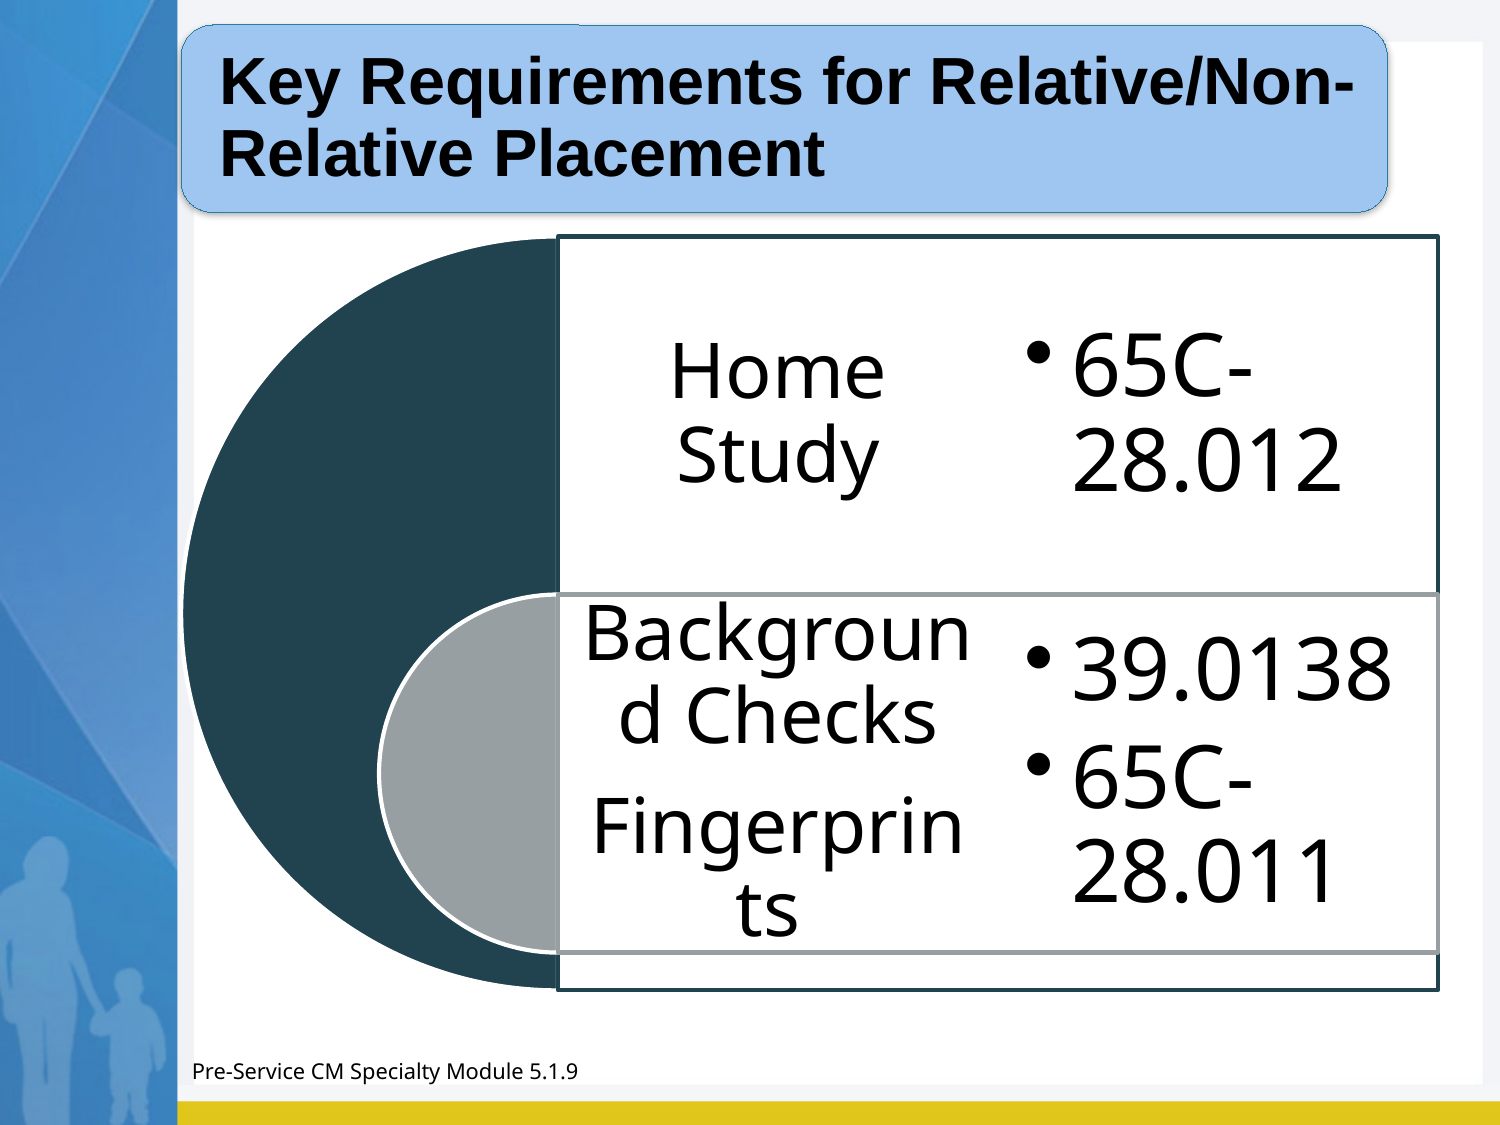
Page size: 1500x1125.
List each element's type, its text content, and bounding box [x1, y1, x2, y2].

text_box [180, 24, 1388, 213]
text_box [180, 224, 1438, 1002]
text_box Pre-Service CM Specialty Module 5.1.9 [177, 1050, 626, 1100]
picture [0, 0, 1500, 1125]
